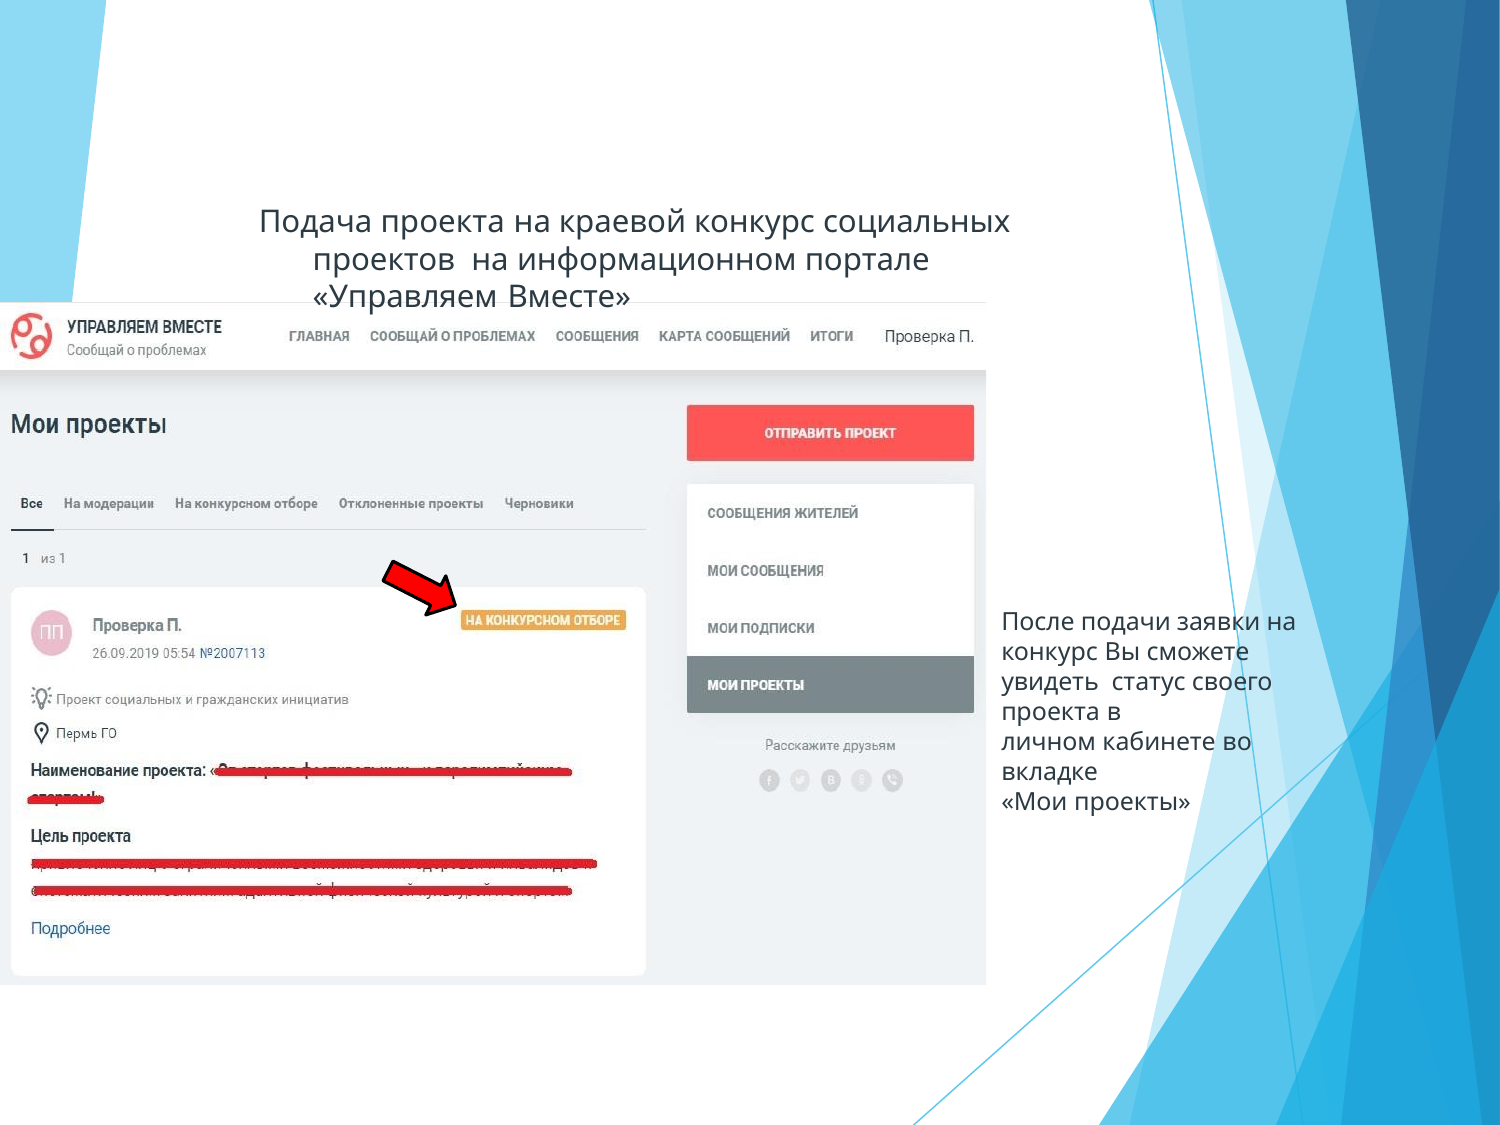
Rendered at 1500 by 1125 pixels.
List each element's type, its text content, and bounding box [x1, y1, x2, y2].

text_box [0, 302, 987, 985]
text_box После подачи заявки на конкурс Вы сможете увидеть статус своего проекта в личном кабинете во вкладке «Мои проекты» [999, 603, 1343, 816]
text_box Подача проекта на краевой конкурс социальных проектов на информационном портале «Управляем Вместе» [256, 199, 1106, 314]
